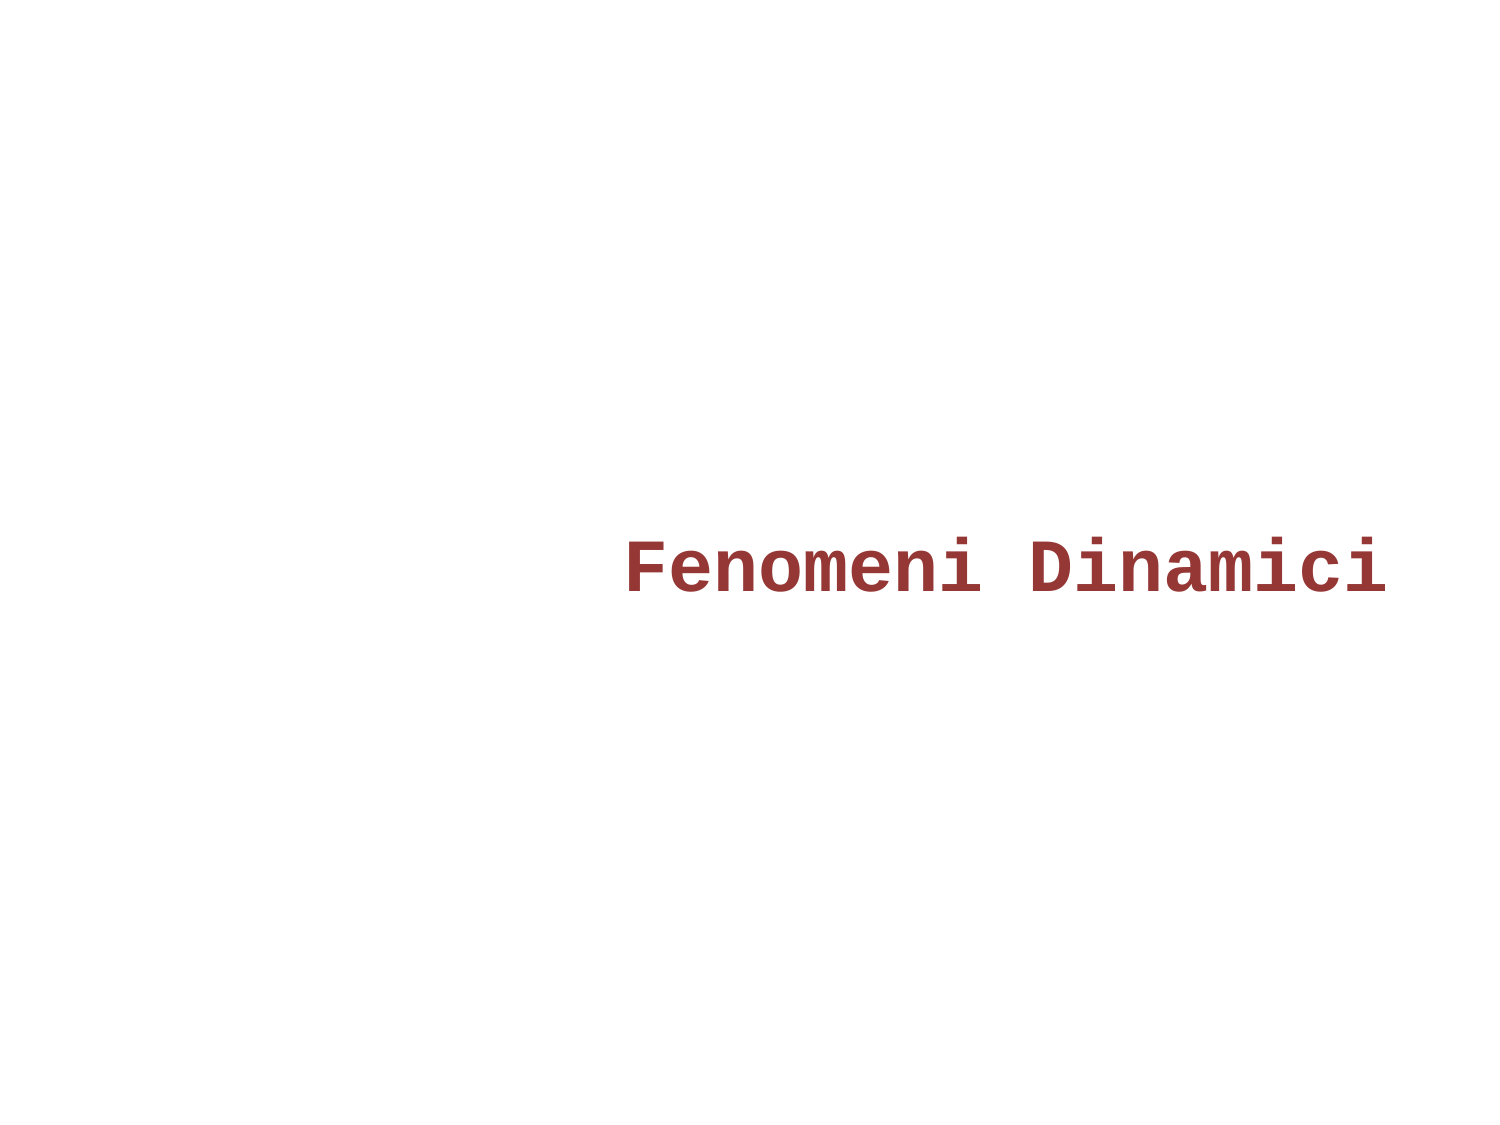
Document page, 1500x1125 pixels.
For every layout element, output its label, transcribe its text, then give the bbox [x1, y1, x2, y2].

text_box Fenomeni Dinamici [69, 509, 1404, 615]
